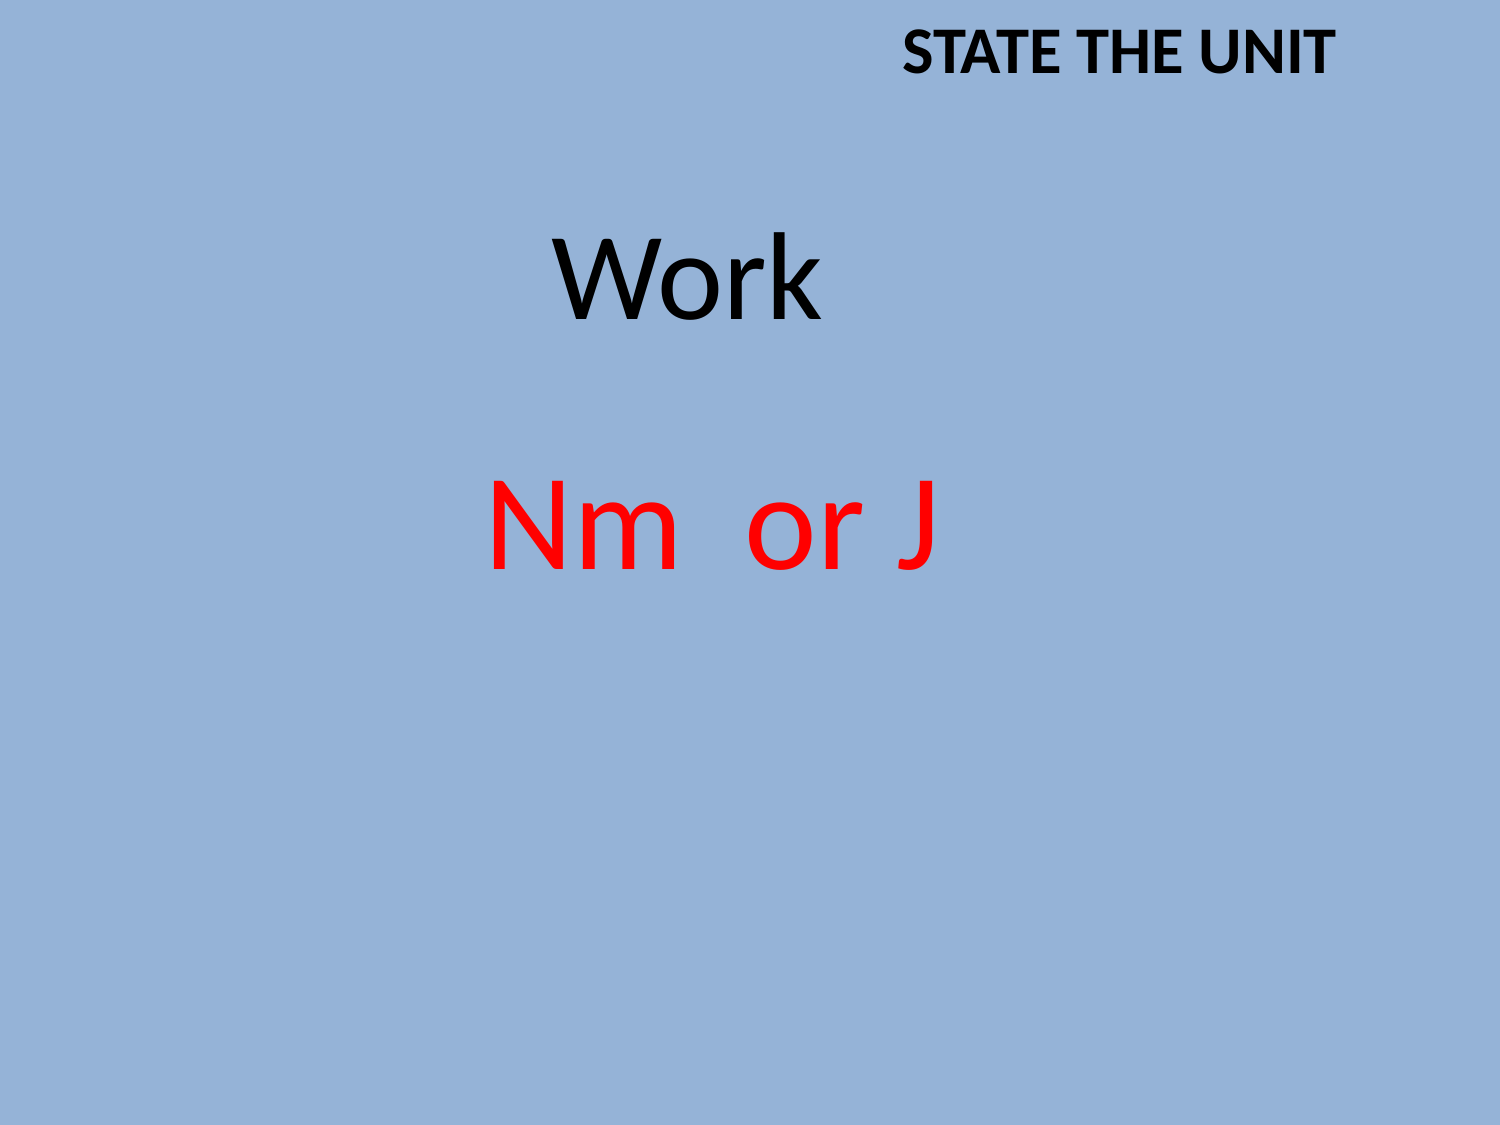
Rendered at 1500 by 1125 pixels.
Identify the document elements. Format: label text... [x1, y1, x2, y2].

text_box STATE THE UNIT [887, 0, 1500, 95]
text_box Work [249, 187, 1125, 353]
text_box Nm or J [275, 425, 1150, 605]
